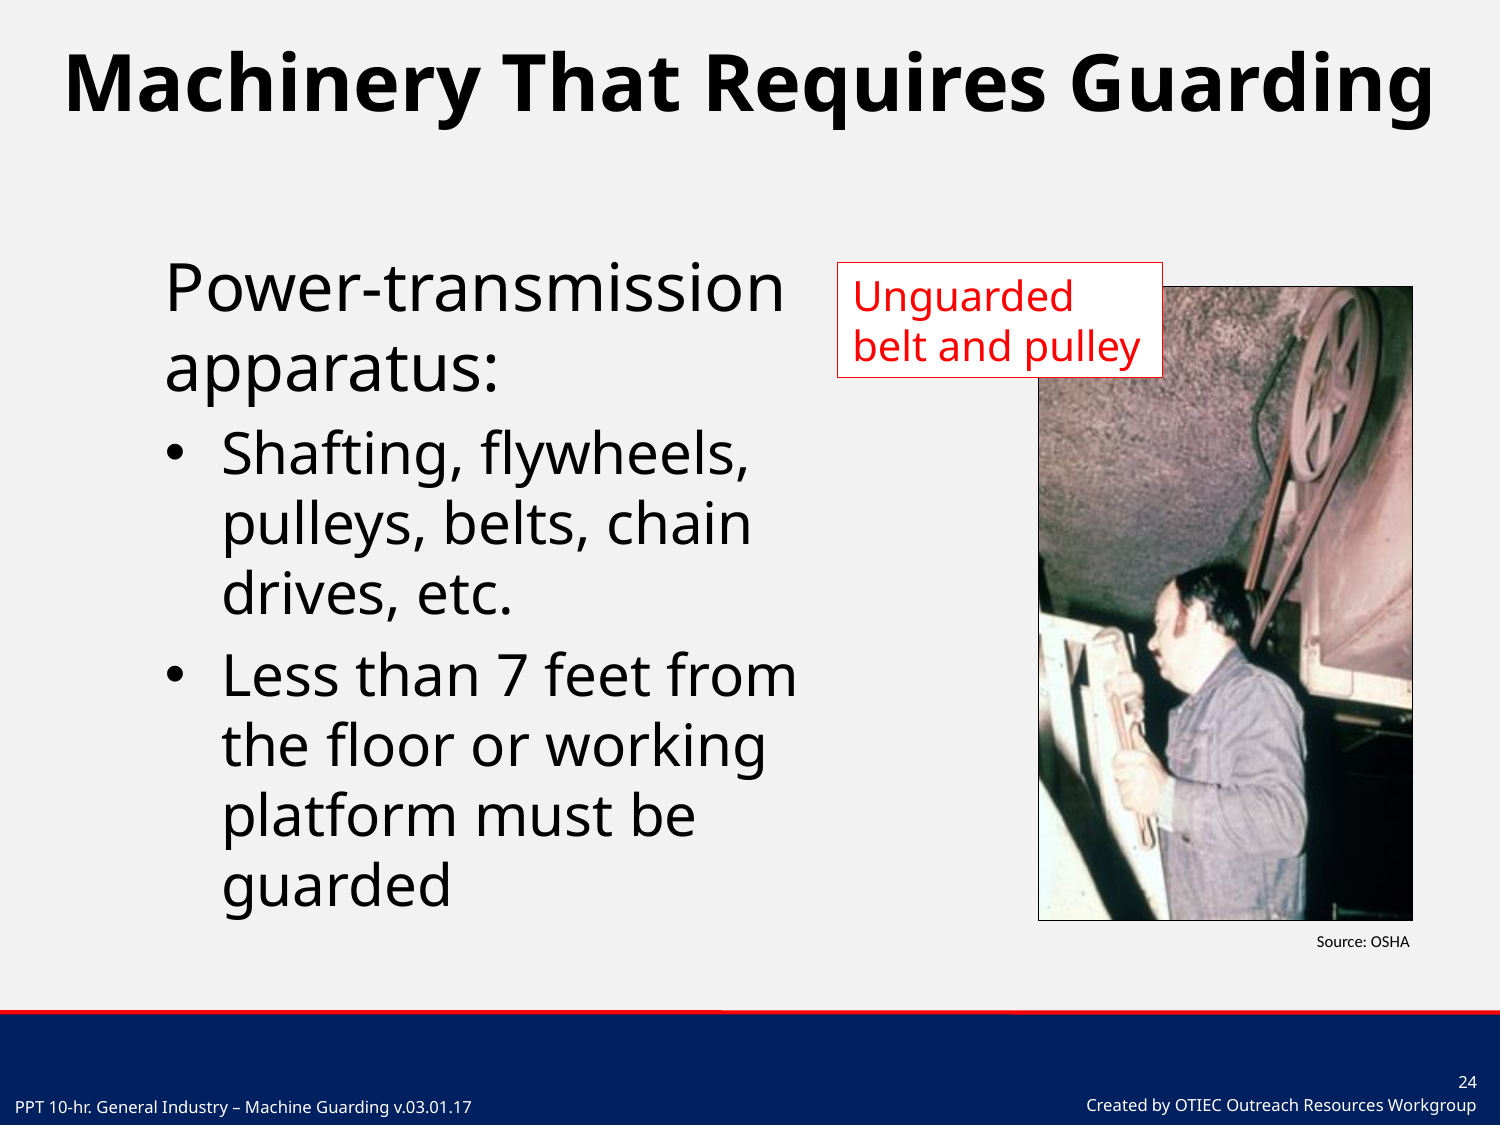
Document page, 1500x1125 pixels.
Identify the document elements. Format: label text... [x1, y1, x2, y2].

list Power-transmission apparatus: Shafting, flywheels, pulleys, belts, chain drives, etc. Less than 7 feet from the floor or working platform must be guarded [150, 237, 913, 900]
picture [1038, 286, 1413, 921]
text_box Unguarded belt and pulley [837, 262, 1163, 378]
text_box Source: OSHA [1199, 923, 1425, 967]
title Machinery That Requires Guarding [37, 24, 1463, 163]
